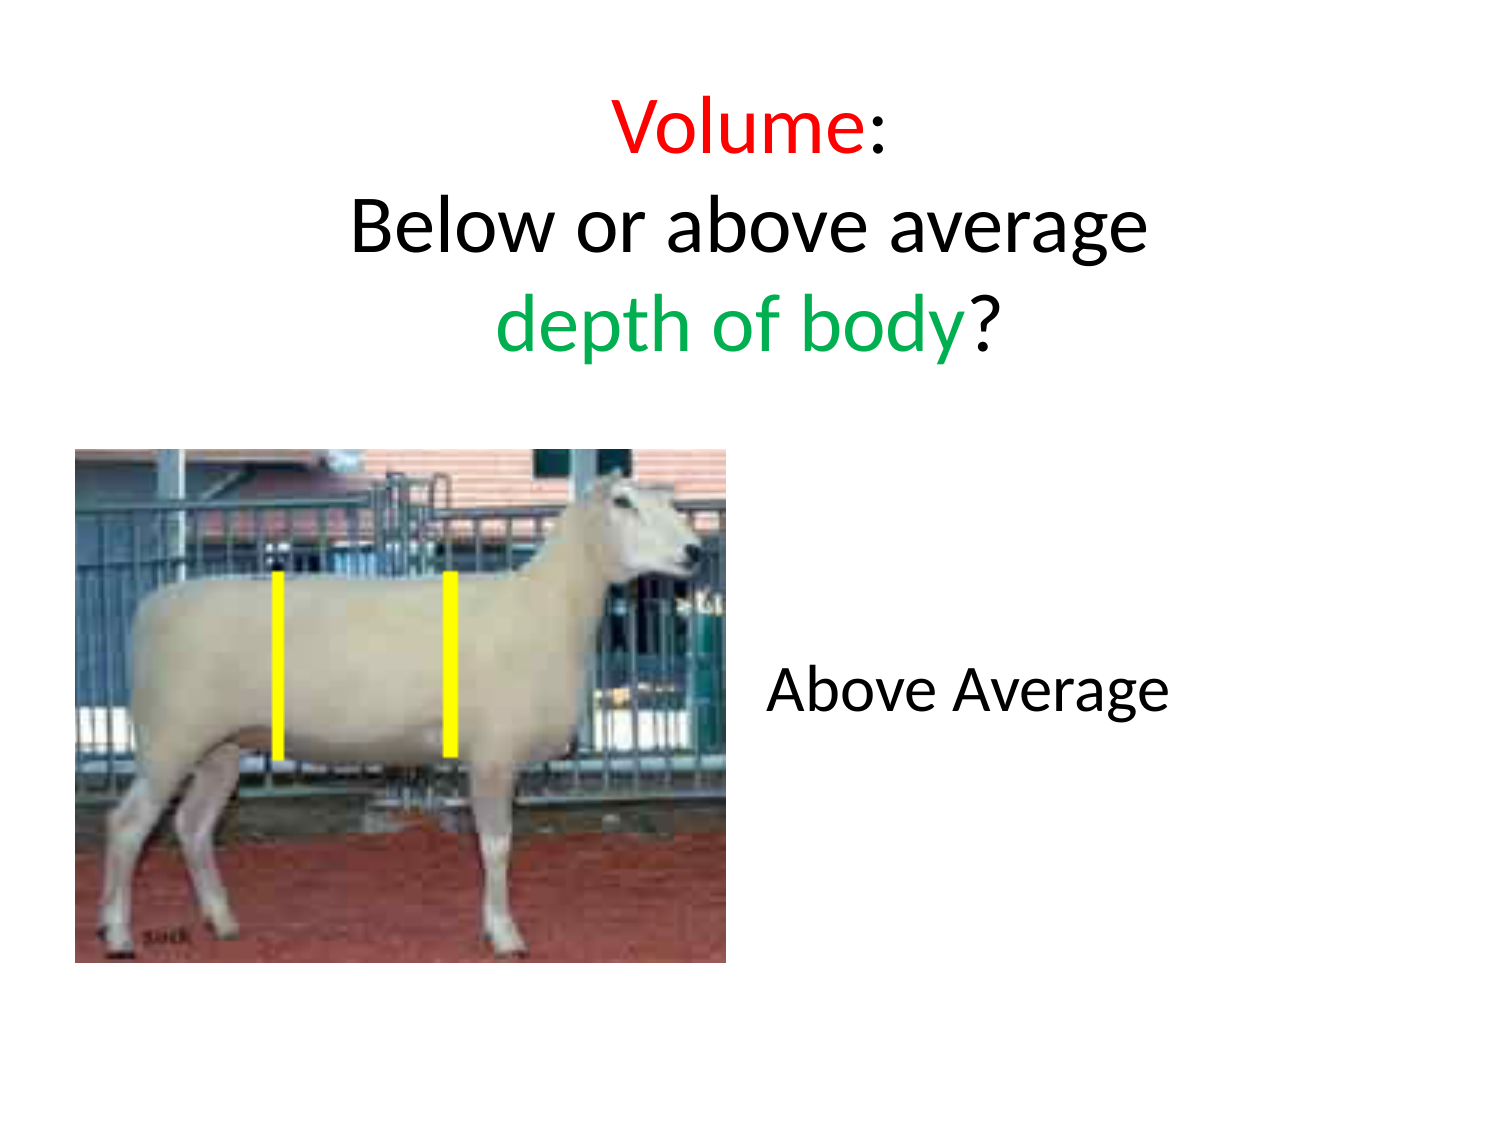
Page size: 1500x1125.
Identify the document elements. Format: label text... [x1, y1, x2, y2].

subtitle Above Average [730, 637, 1275, 800]
picture [74, 449, 726, 963]
title Volume: Below or above average depth of body? [112, 62, 1388, 475]
